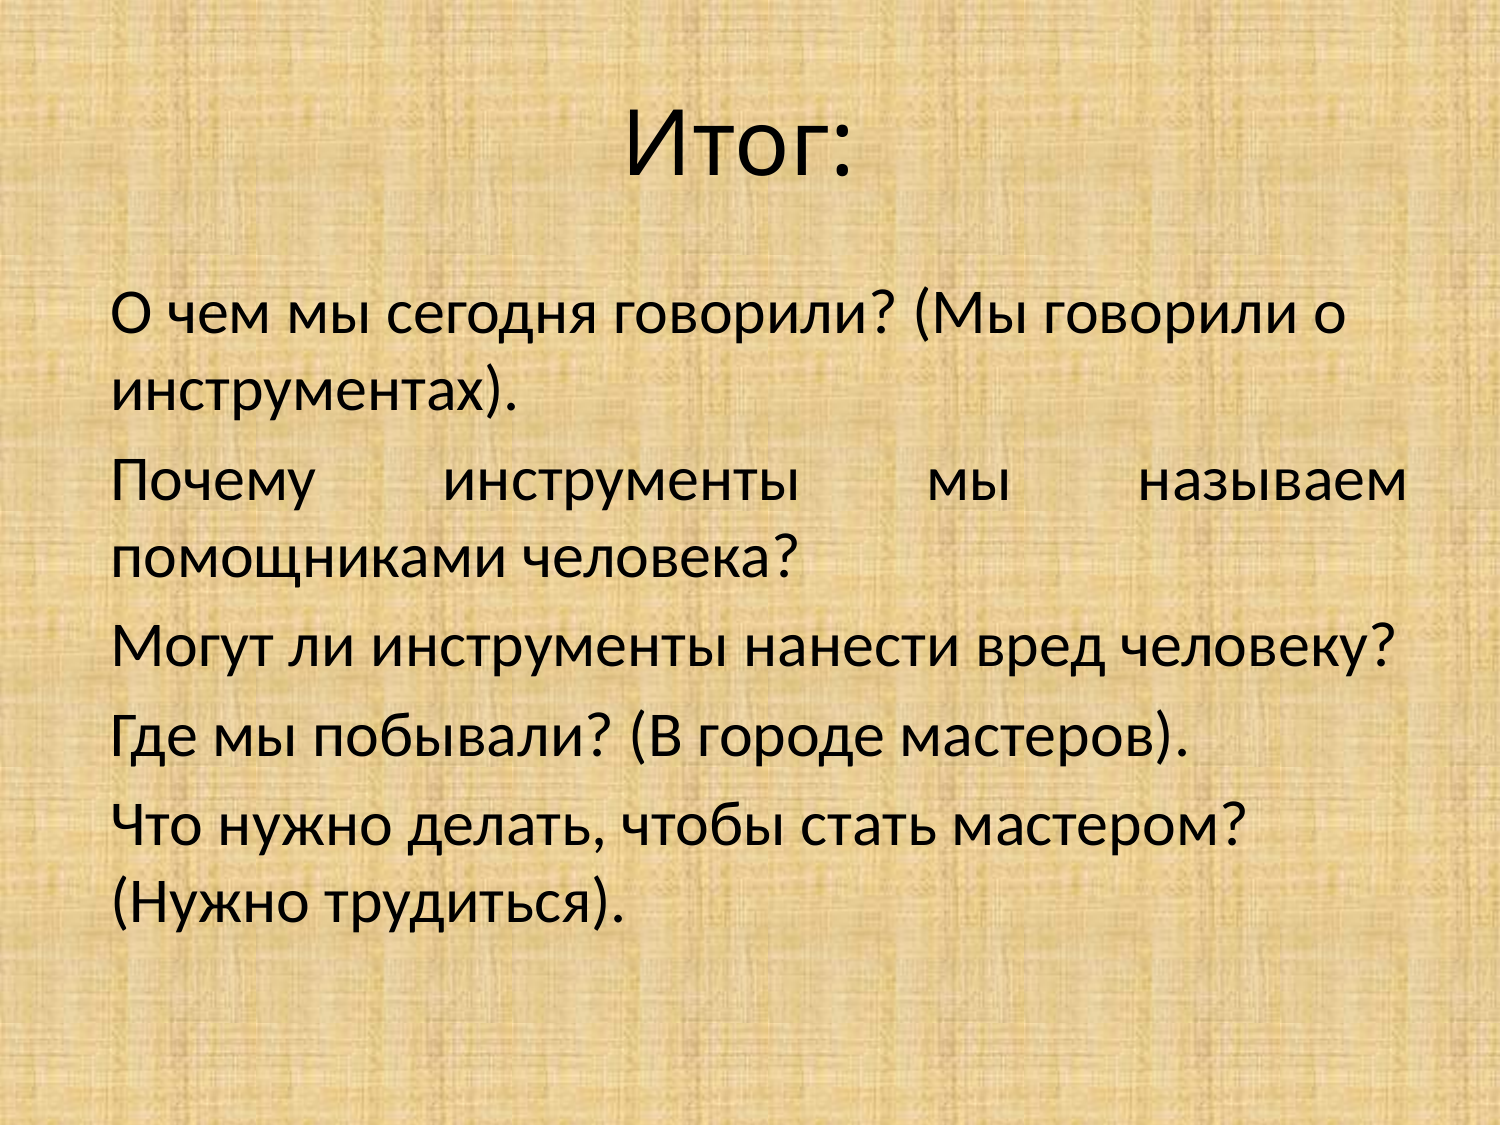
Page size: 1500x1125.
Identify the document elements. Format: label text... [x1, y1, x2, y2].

picture [0, 0, 1500, 1125]
list О чем мы сегодня говорили? (Мы говорили о инструментах). Почему инструменты мы называем помощниками человека? Могут ли инструменты нанести вред человеку? Где мы побывали? (В городе мастеров). Что нужно делать, чтобы стать мастером? (Нужно трудиться). [41, 262, 1425, 1005]
title Итог: [75, 45, 1425, 233]
